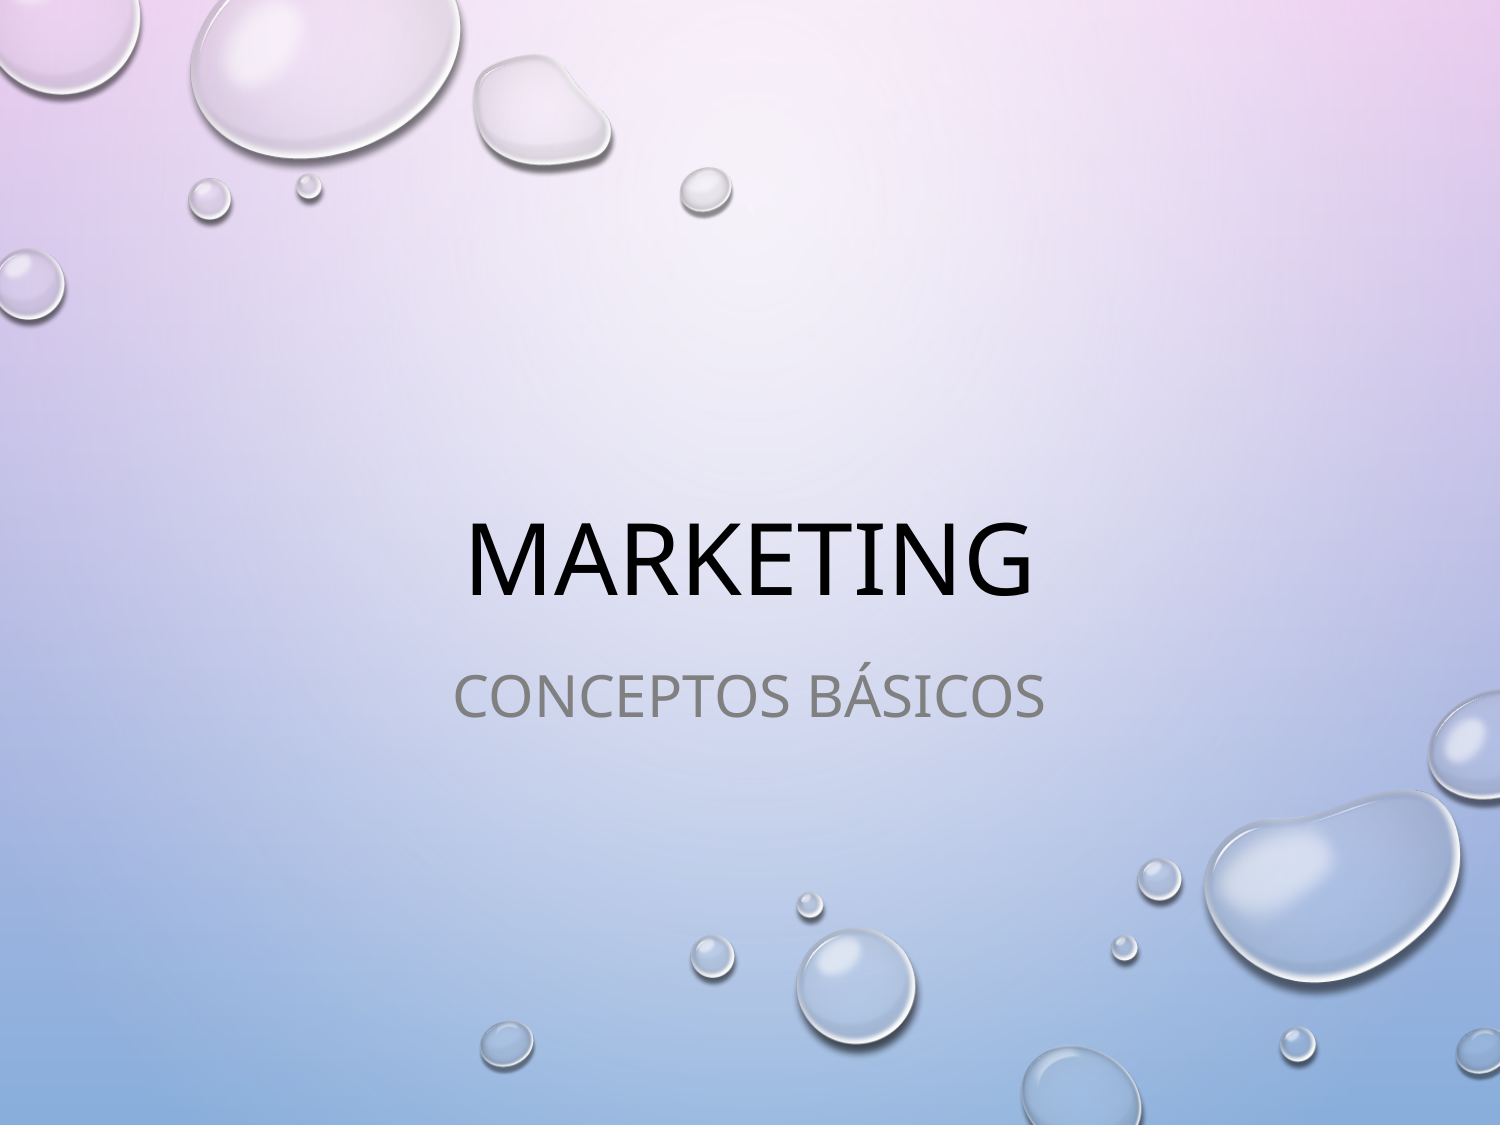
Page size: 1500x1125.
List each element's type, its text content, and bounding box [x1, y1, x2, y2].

title marketing [215, 213, 1285, 625]
subtitle Conceptos básicos [215, 637, 1285, 863]
picture [0, 0, 1500, 1125]
